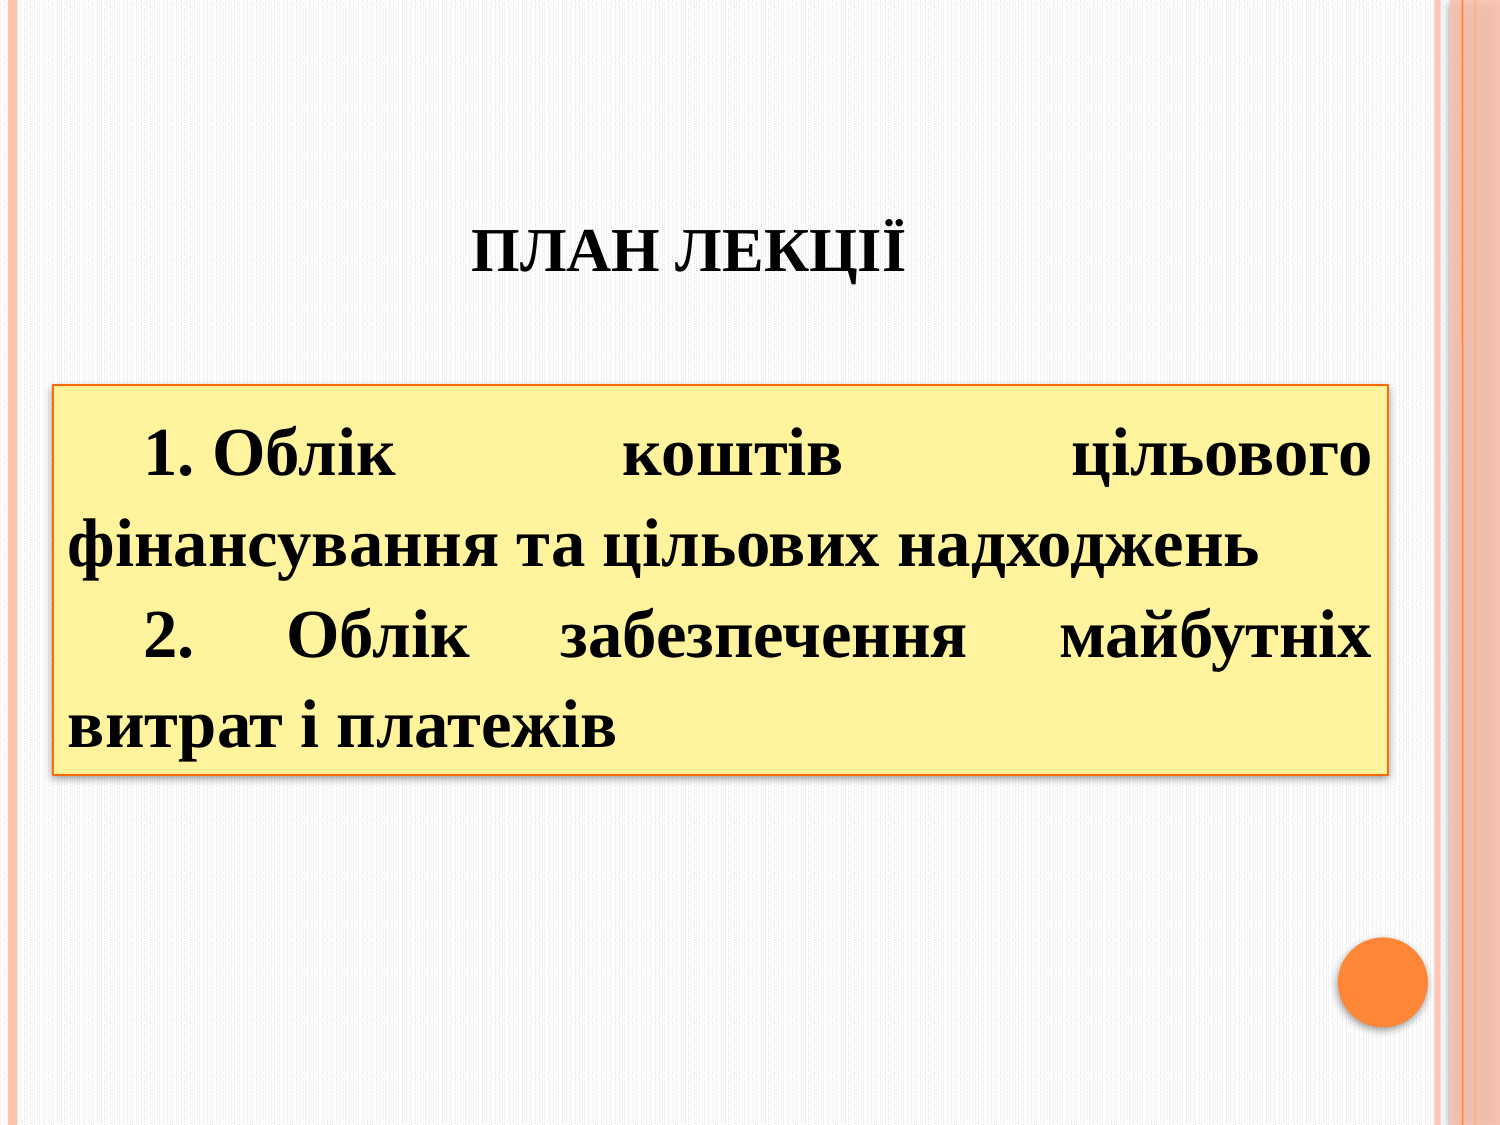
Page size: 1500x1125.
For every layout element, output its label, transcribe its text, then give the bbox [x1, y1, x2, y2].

list 1. Облік коштів цільового фінансування та цільових надходжень 2. Облік забезпечення майбутніх витрат і платежів [52, 384, 1389, 776]
title План лекції [76, 172, 1302, 292]
